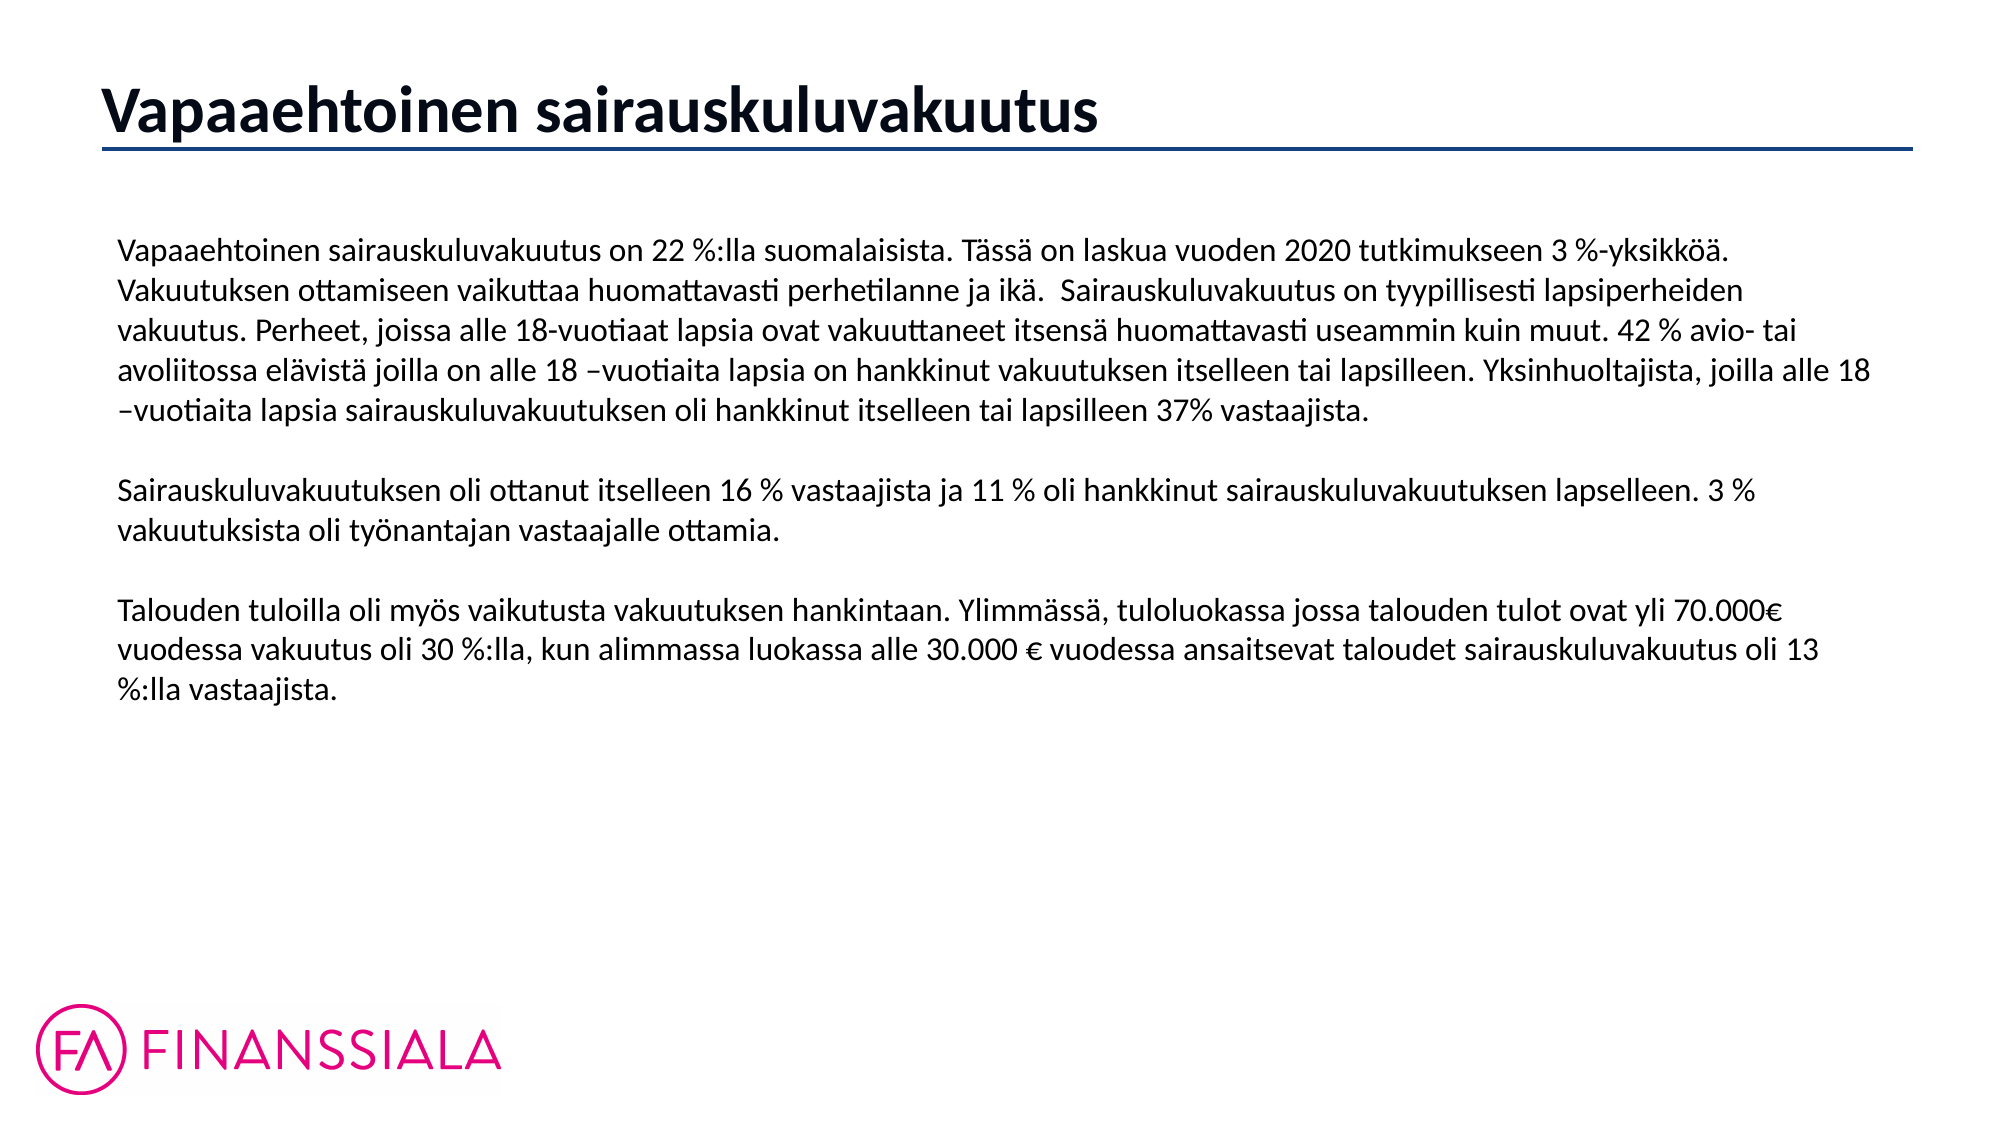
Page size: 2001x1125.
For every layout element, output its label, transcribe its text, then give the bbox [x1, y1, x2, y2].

text_box Vapaaehtoinen sairauskuluvakuutus [86, 58, 1882, 154]
picture [36, 1004, 501, 1095]
text_box Vapaaehtoinen sairauskuluvakuutus on 22 %:lla suomalaisista. Tässä on laskua vuoden 2020 tutkimukseen 3 %-yksikköä. Vakuutuksen ottamiseen vaikuttaa huomattavasti perhetilanne ja ikä. Sairauskuluvakuutus on tyypillisesti lapsiperheiden vakuutus. Perheet, joissa alle 18-vuotiaat lapsia ovat vakuuttaneet itsensä huomattavasti useammin kuin muut. 42 % avio- tai avoliitossa elävistä joilla on alle 18 –vuotiaita lapsia on hankkinut vakuutuksen itselleen tai lapsilleen. Yksinhuoltajista, joilla alle 18 –vuotiaita lapsia sairauskuluvakuutuksen oli hankkinut itselleen tai lapsilleen 37% vastaajista. Sairauskuluvakuutuksen oli ottanut itselleen 16 % vastaajista ja 11 % oli hankkinut sairauskuluvakuutuksen lapselleen. 3 % vakuutuksista oli työnantajan vastaajalle ottamia. Talouden tuloilla oli myös vaikutusta vakuutuksen hankintaan. Ylimmässä, tuloluokassa jossa talouden tulot ovat yli 70.000€ vuodessa vakuutus oli 30 %:lla, kun alimmassa luokassa alle 30.000 € vuodessa ansaitsevat taloudet sairauskuluvakuutus oli 13 %:lla vastaajista. [102, 220, 1895, 715]
